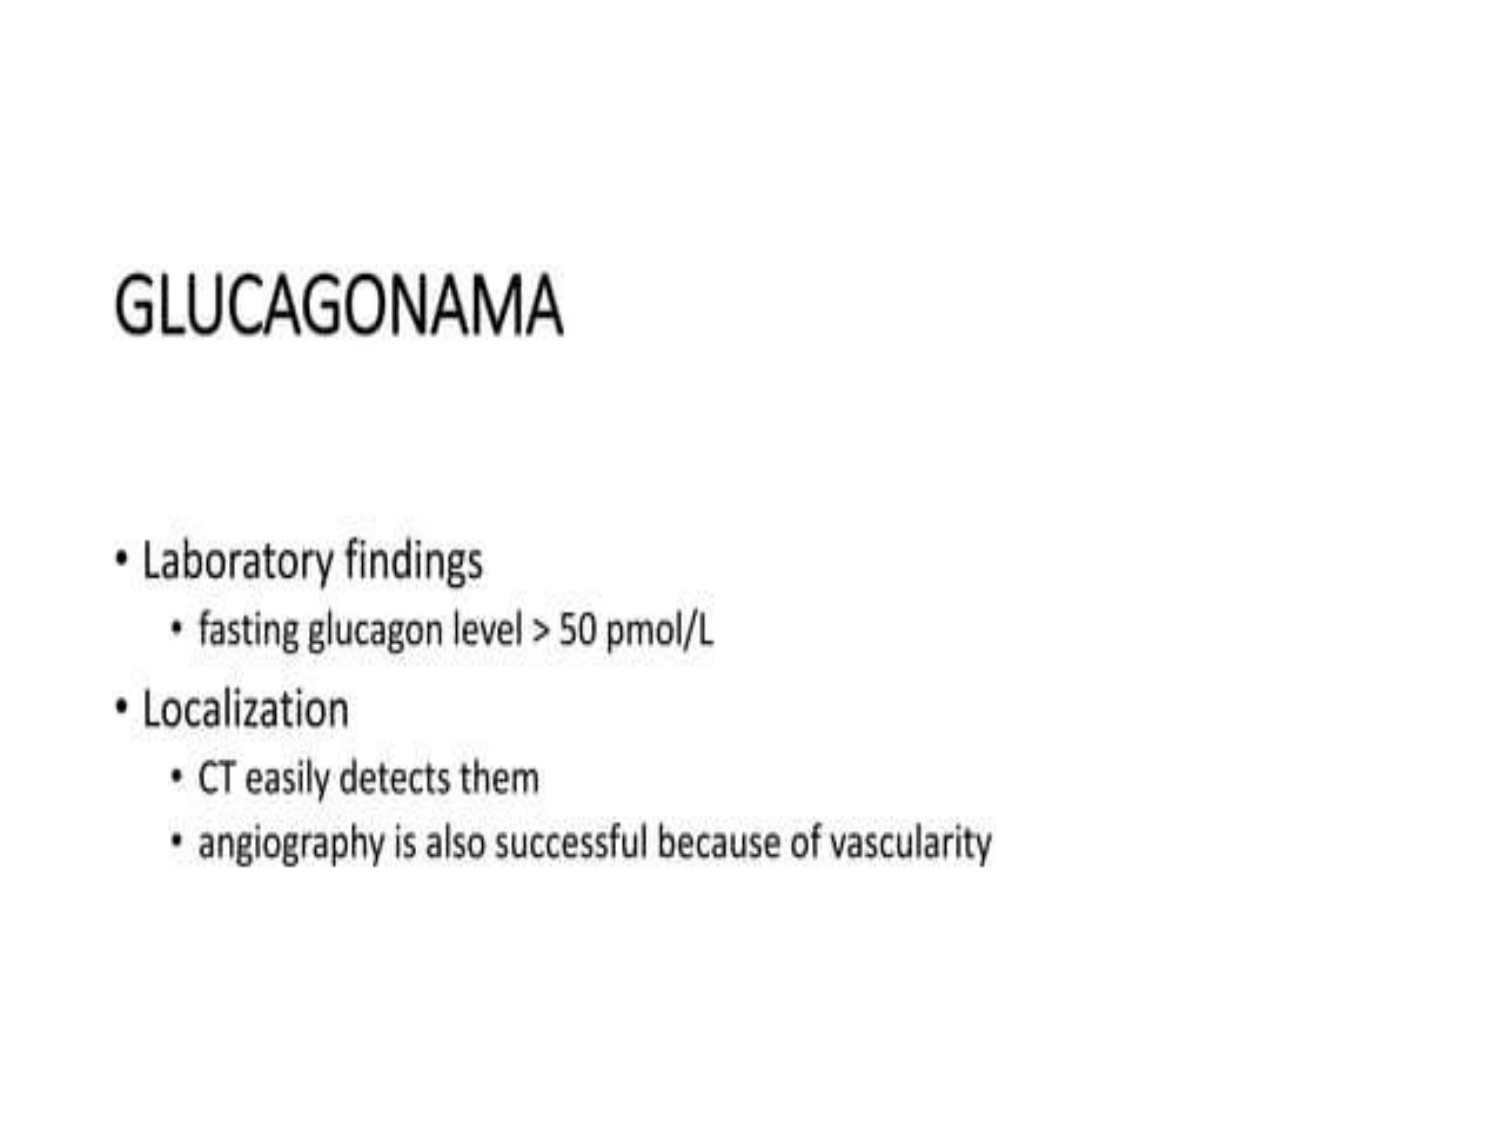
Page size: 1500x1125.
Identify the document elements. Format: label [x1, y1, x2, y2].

picture [0, 139, 1500, 1125]
